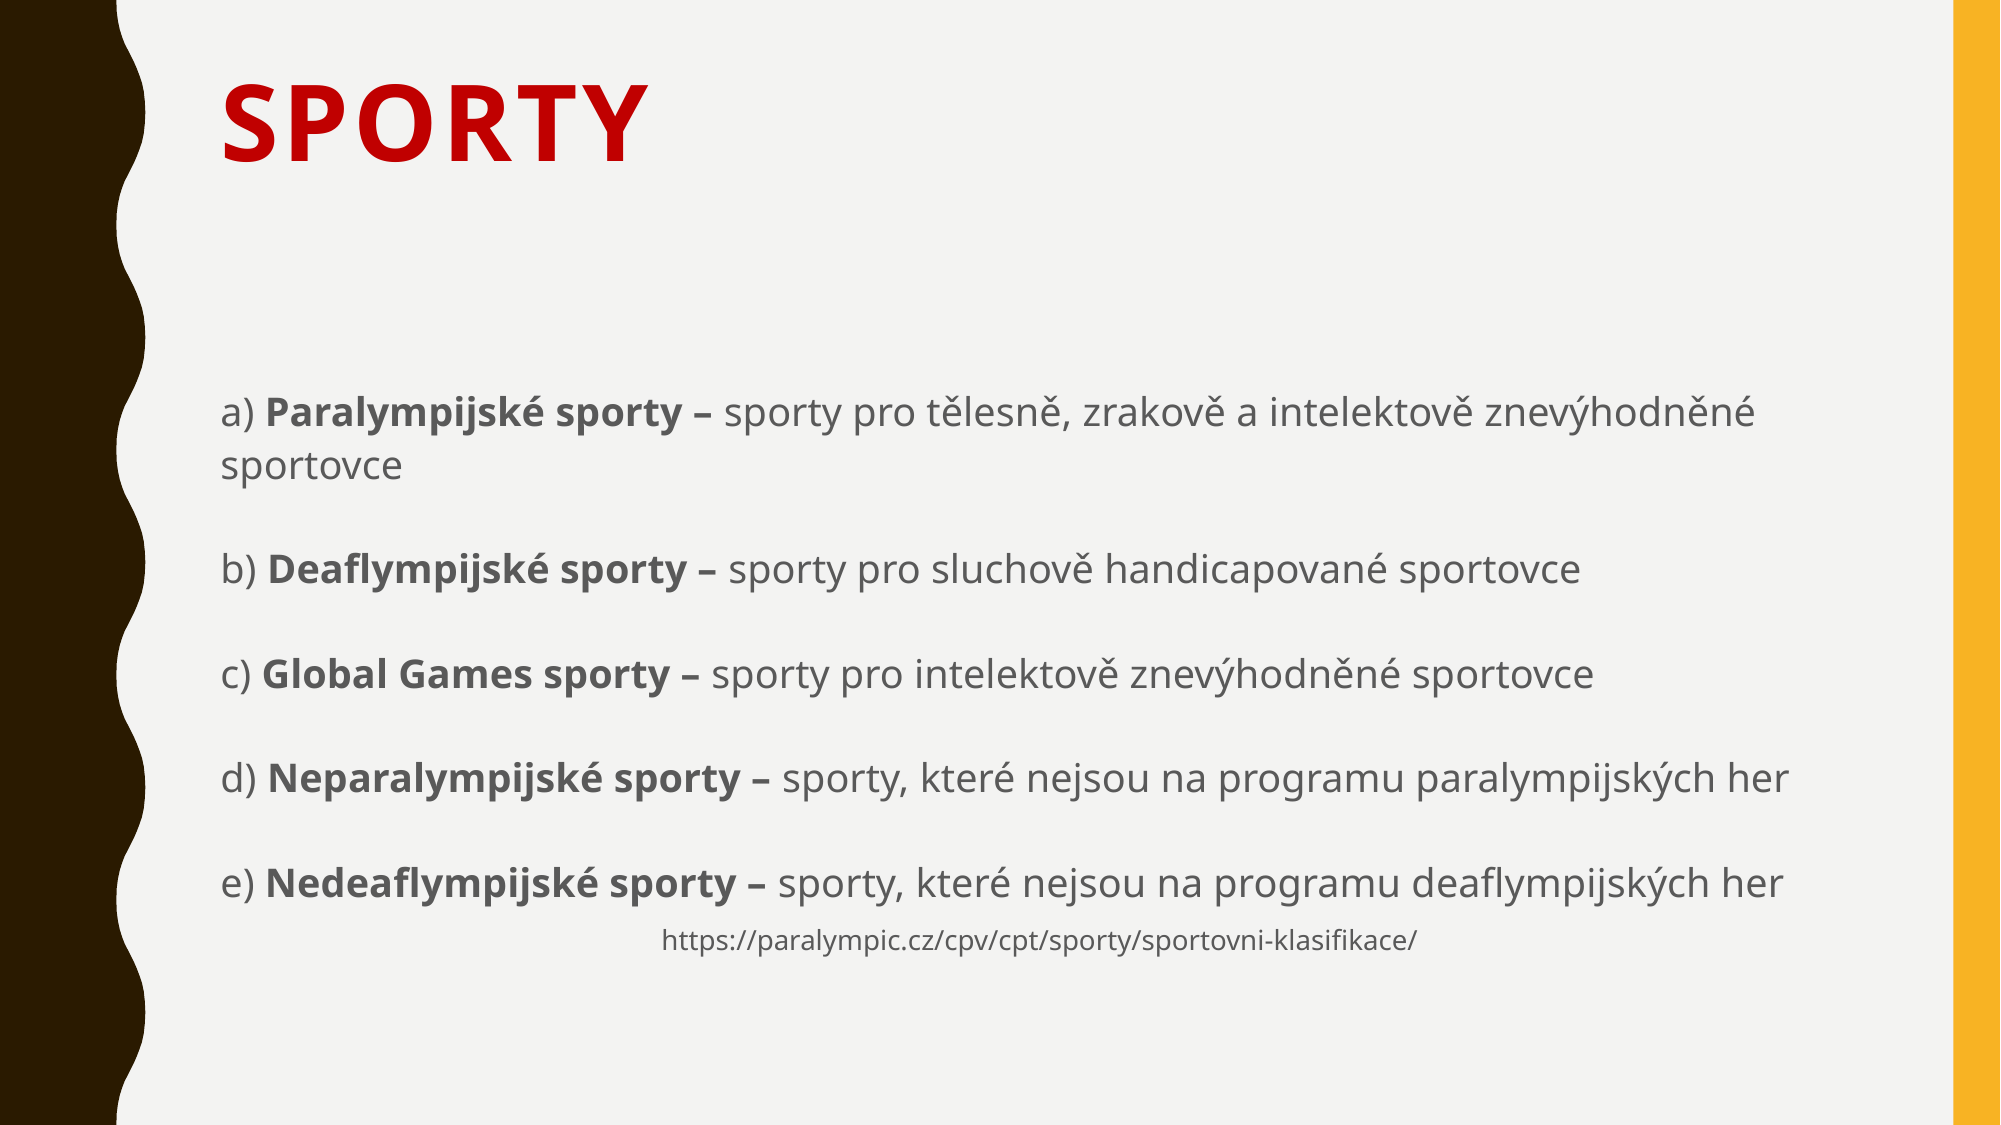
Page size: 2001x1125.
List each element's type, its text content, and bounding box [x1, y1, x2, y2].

title Sporty [205, 62, 1875, 308]
list a) Paralympijské sporty – sporty pro tělesně, zrakově a intelektově znevýhodněné sportovce b) Deaflympijské sporty – sporty pro sluchově handicapované sportovce c) Global Games sporty – sporty pro intelektově znevýhodněné sportovce d) Neparalympijské sporty – sporty, které nejsou na programu paralympijských her e) Nedeaflympijské sporty – sporty, které nejsou na programu deaflympijských her https://paralympic.cz/cpv/cpt/sporty/sportovni-klasifikace/ [205, 375, 1875, 965]
